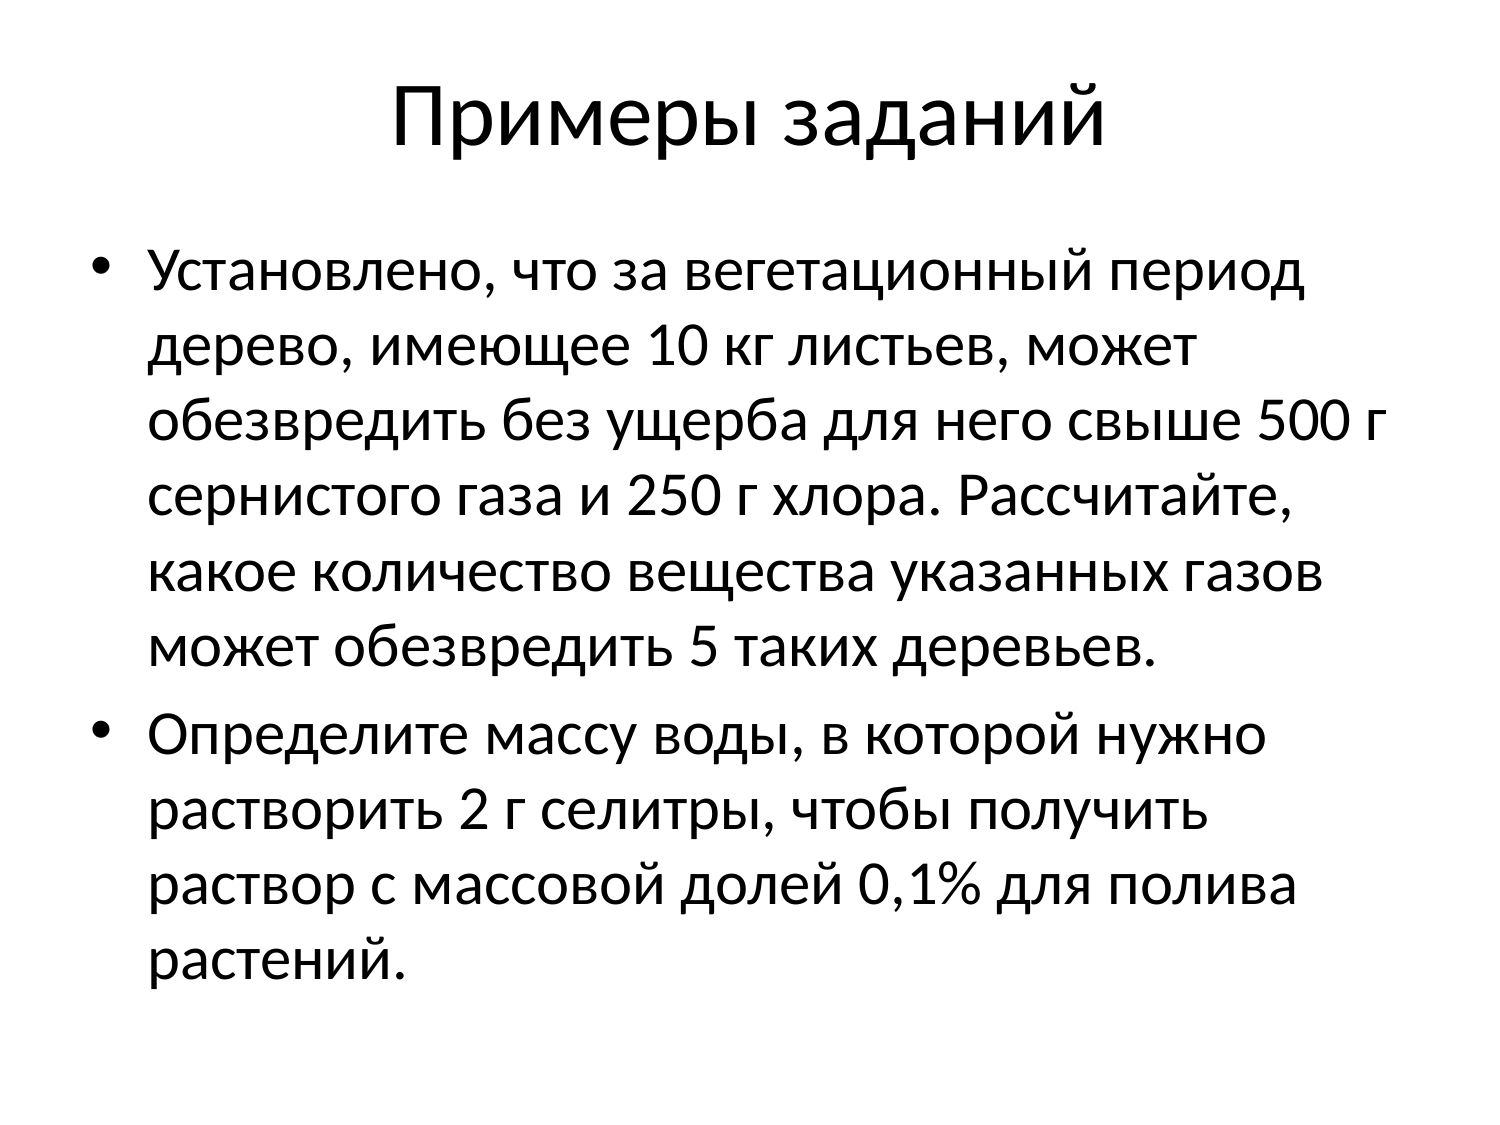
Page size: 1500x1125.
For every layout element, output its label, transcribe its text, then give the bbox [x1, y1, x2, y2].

list Установлено, что за вегетационный период дерево, имеющее 10 кг листьев, может обезвредить без ущерба для него свыше 500 г сернистого газа и 250 г хлора. Рассчитайте, какое количество вещества указанных газов может обезвредить 5 таких деревьев. Определите массу воды, в которой нужно растворить 2 г селитры, чтобы получить раствор с массовой долей 0,1% для полива растений. [75, 219, 1425, 1005]
title Примеры заданий [75, 45, 1425, 173]
